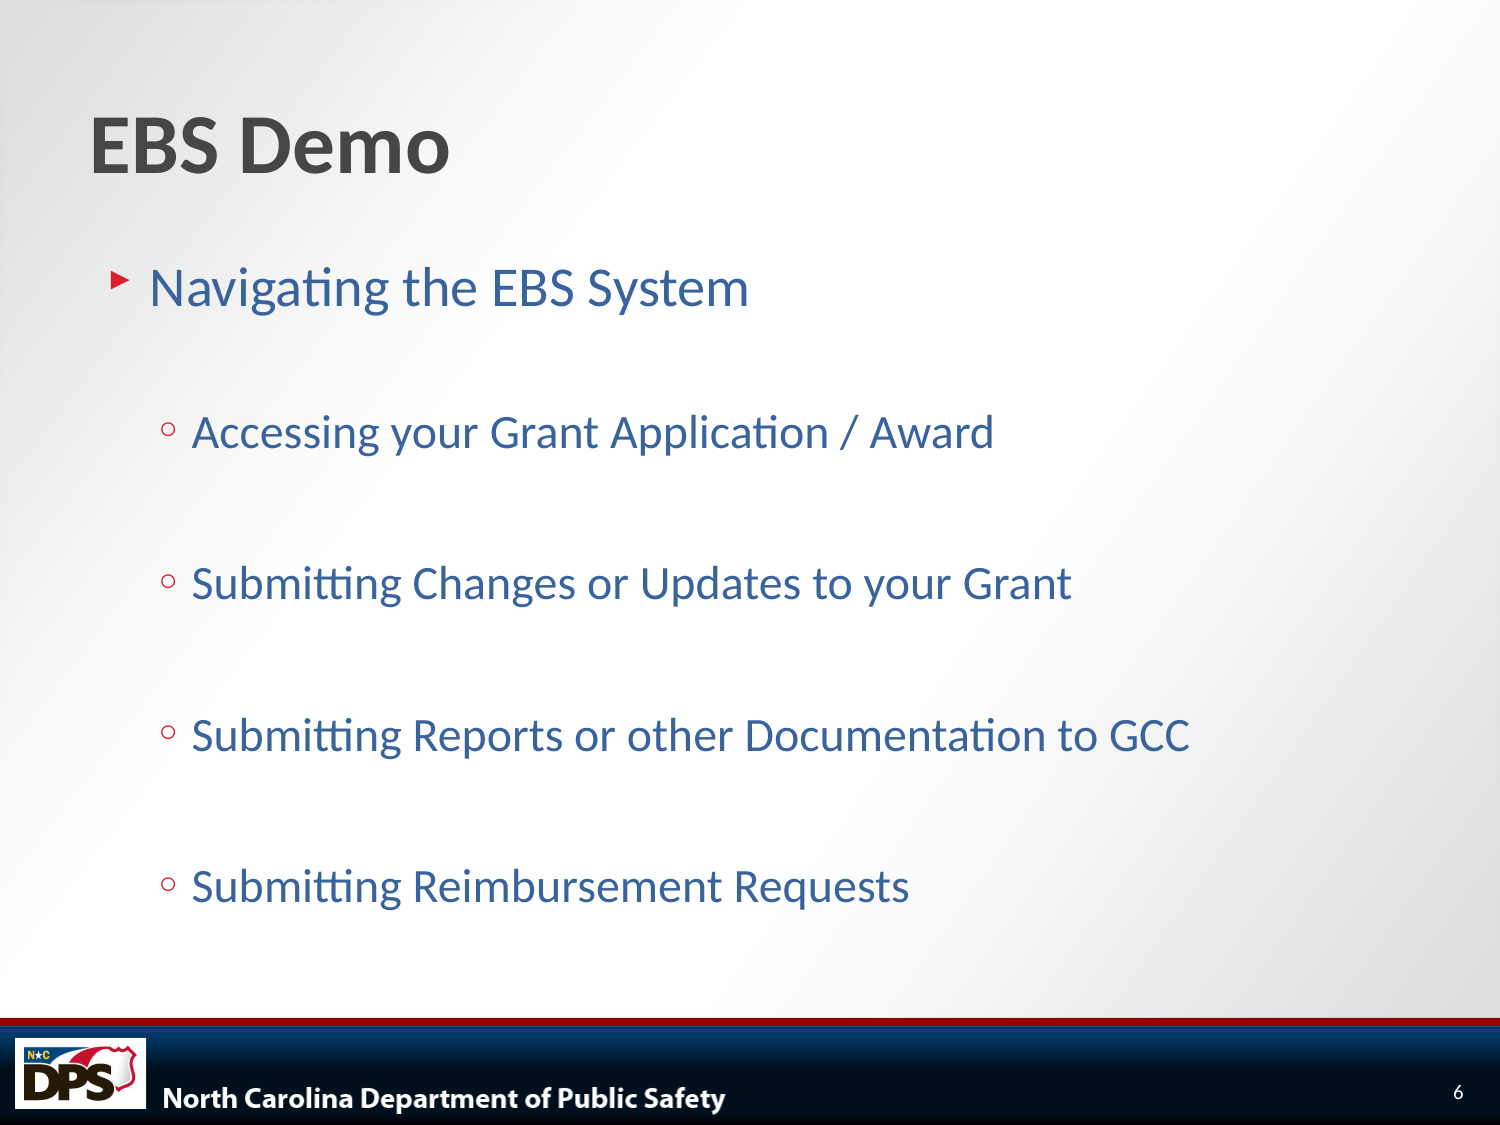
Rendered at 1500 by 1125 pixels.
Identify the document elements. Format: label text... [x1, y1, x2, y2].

picture [0, 0, 1500, 1125]
title EBS Demo [75, 45, 1425, 233]
list Navigating the EBS System Accessing your Grant Application / Award Submitting Changes or Updates to your Grant Submitting Reports or other Documentation to GCC Submitting Reimbursement Requests [75, 243, 1425, 986]
slide_number 6 [1418, 1051, 1479, 1112]
